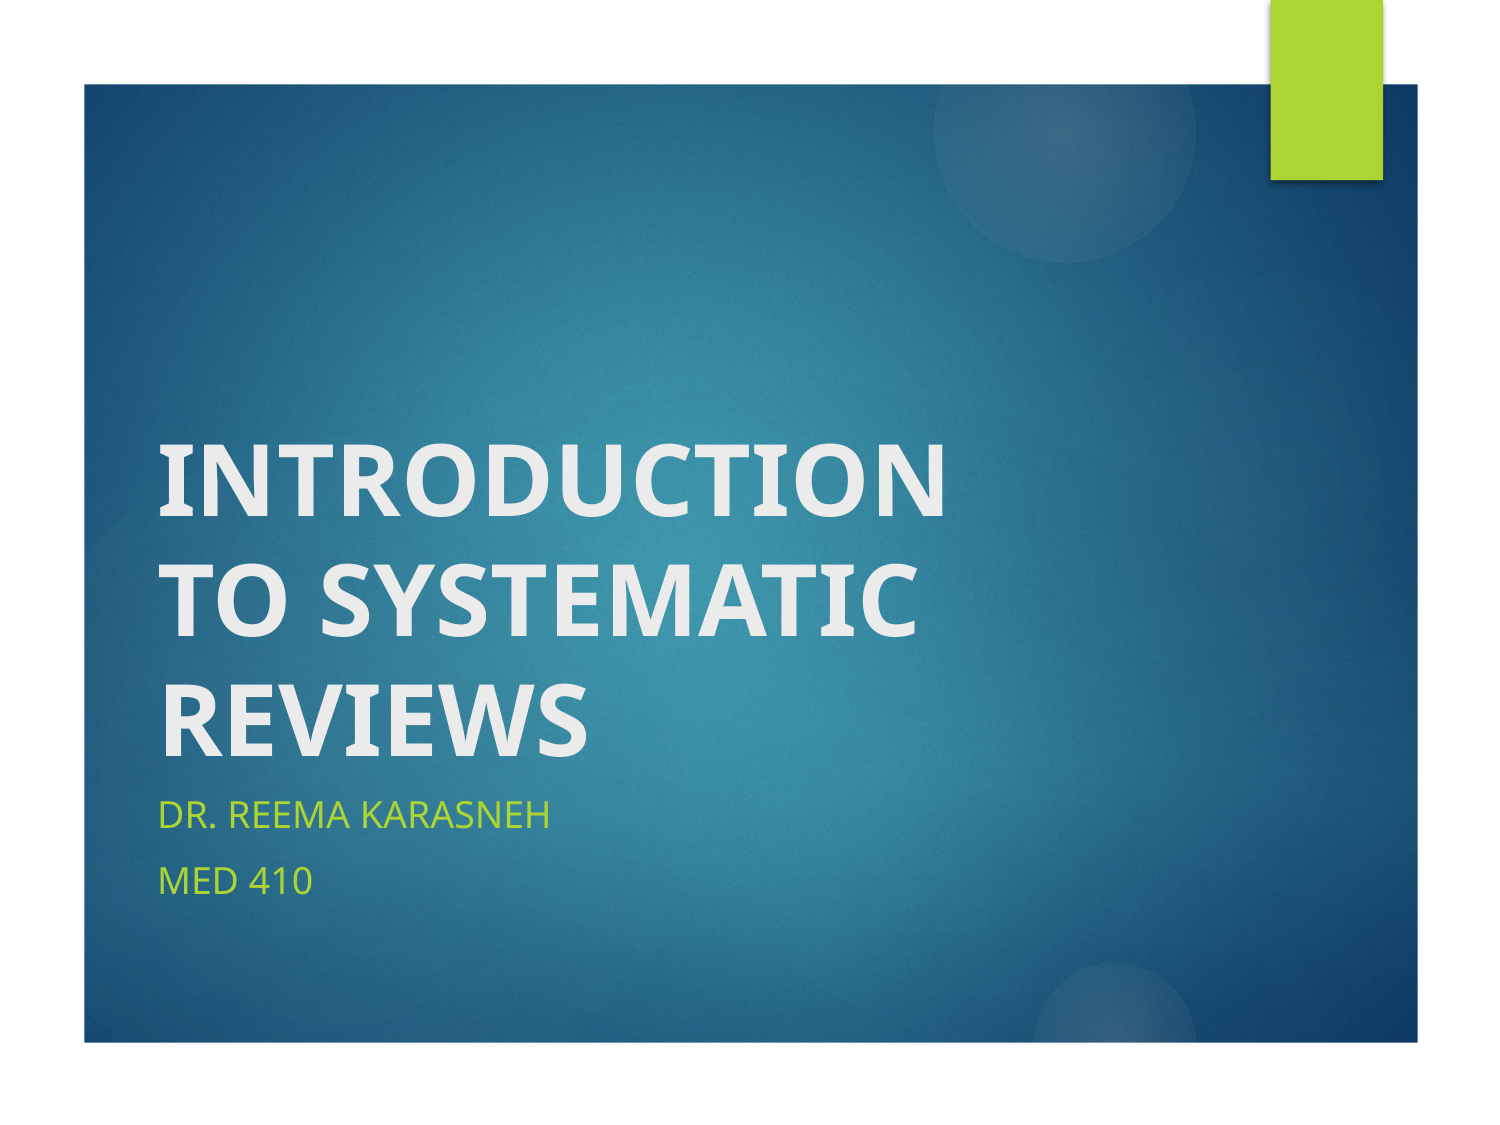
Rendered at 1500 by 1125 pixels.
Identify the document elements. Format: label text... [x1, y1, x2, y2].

subtitle DR. Reema Karasneh Med 410 [142, 783, 1113, 925]
title INTRODUCTION TO SYSTEMATIC REVIEWS [142, 364, 1113, 783]
